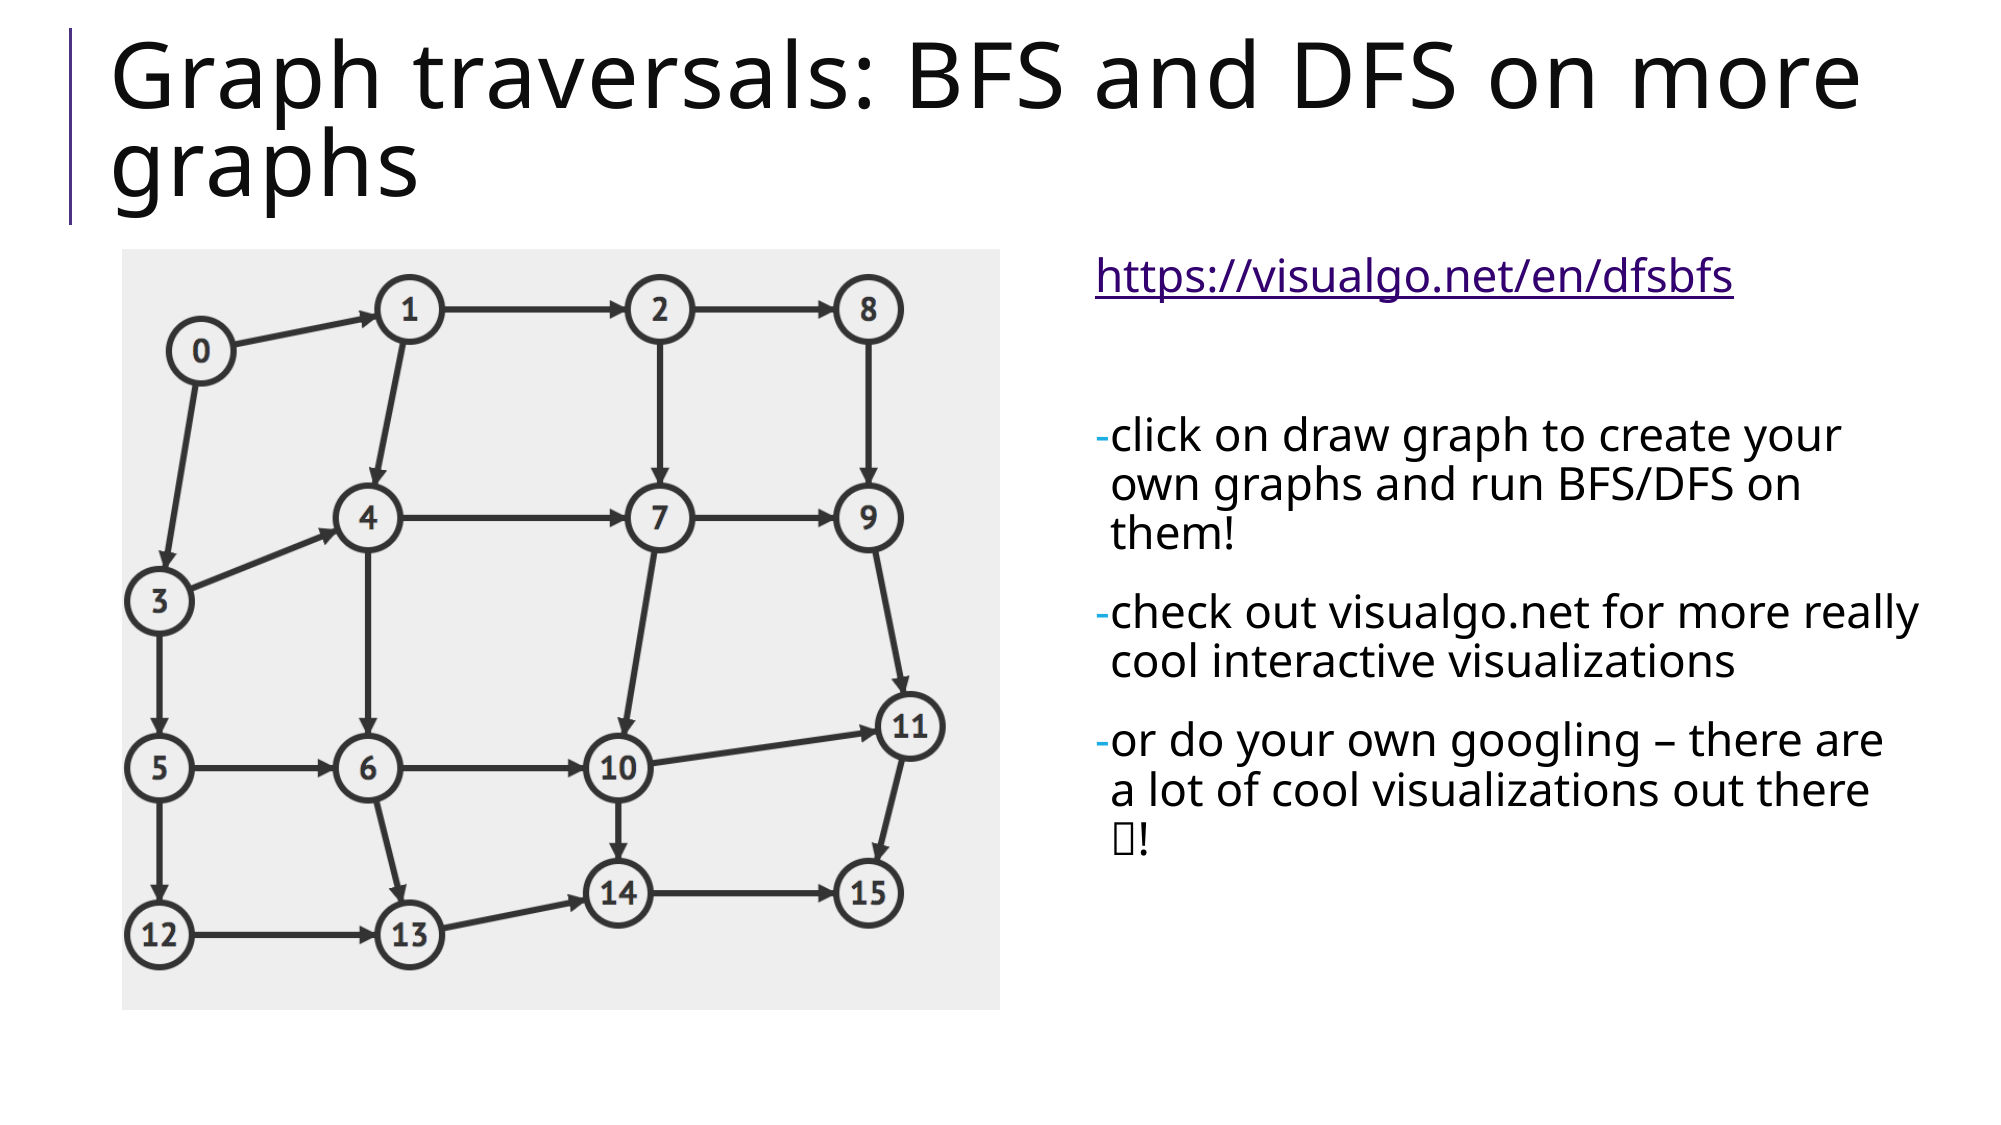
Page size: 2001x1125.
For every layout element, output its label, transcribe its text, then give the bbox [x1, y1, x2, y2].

title Graph traversals: BFS and DFS on more graphs [94, 43, 1930, 210]
picture [122, 248, 1001, 1010]
list https://visualgo.net/en/dfsbfs click on draw graph to create your own graphs and run BFS/DFS on them! check out visualgo.net for more really cool interactive visualizations or do your own googling – there are a lot of cool visualizations out there ! [1087, 240, 1930, 1035]
